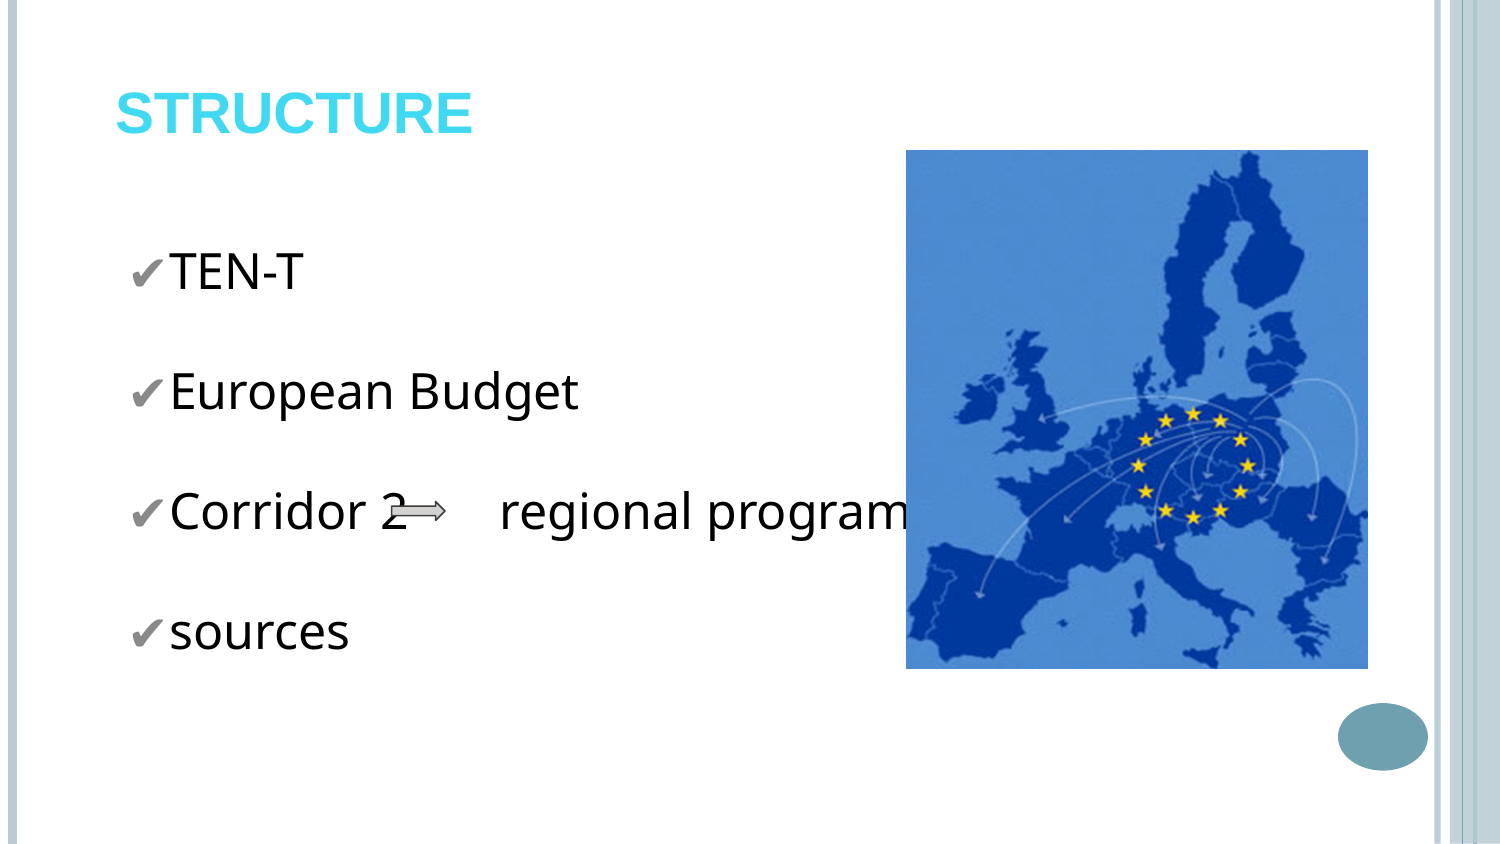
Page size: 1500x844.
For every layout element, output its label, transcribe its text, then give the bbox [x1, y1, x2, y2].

text_box [391, 501, 445, 521]
text_box STRUCTURE [100, 67, 975, 132]
picture [906, 149, 1368, 669]
text_box TEN-T European Budget Corridor 2 regional program sources [112, 111, 1294, 669]
